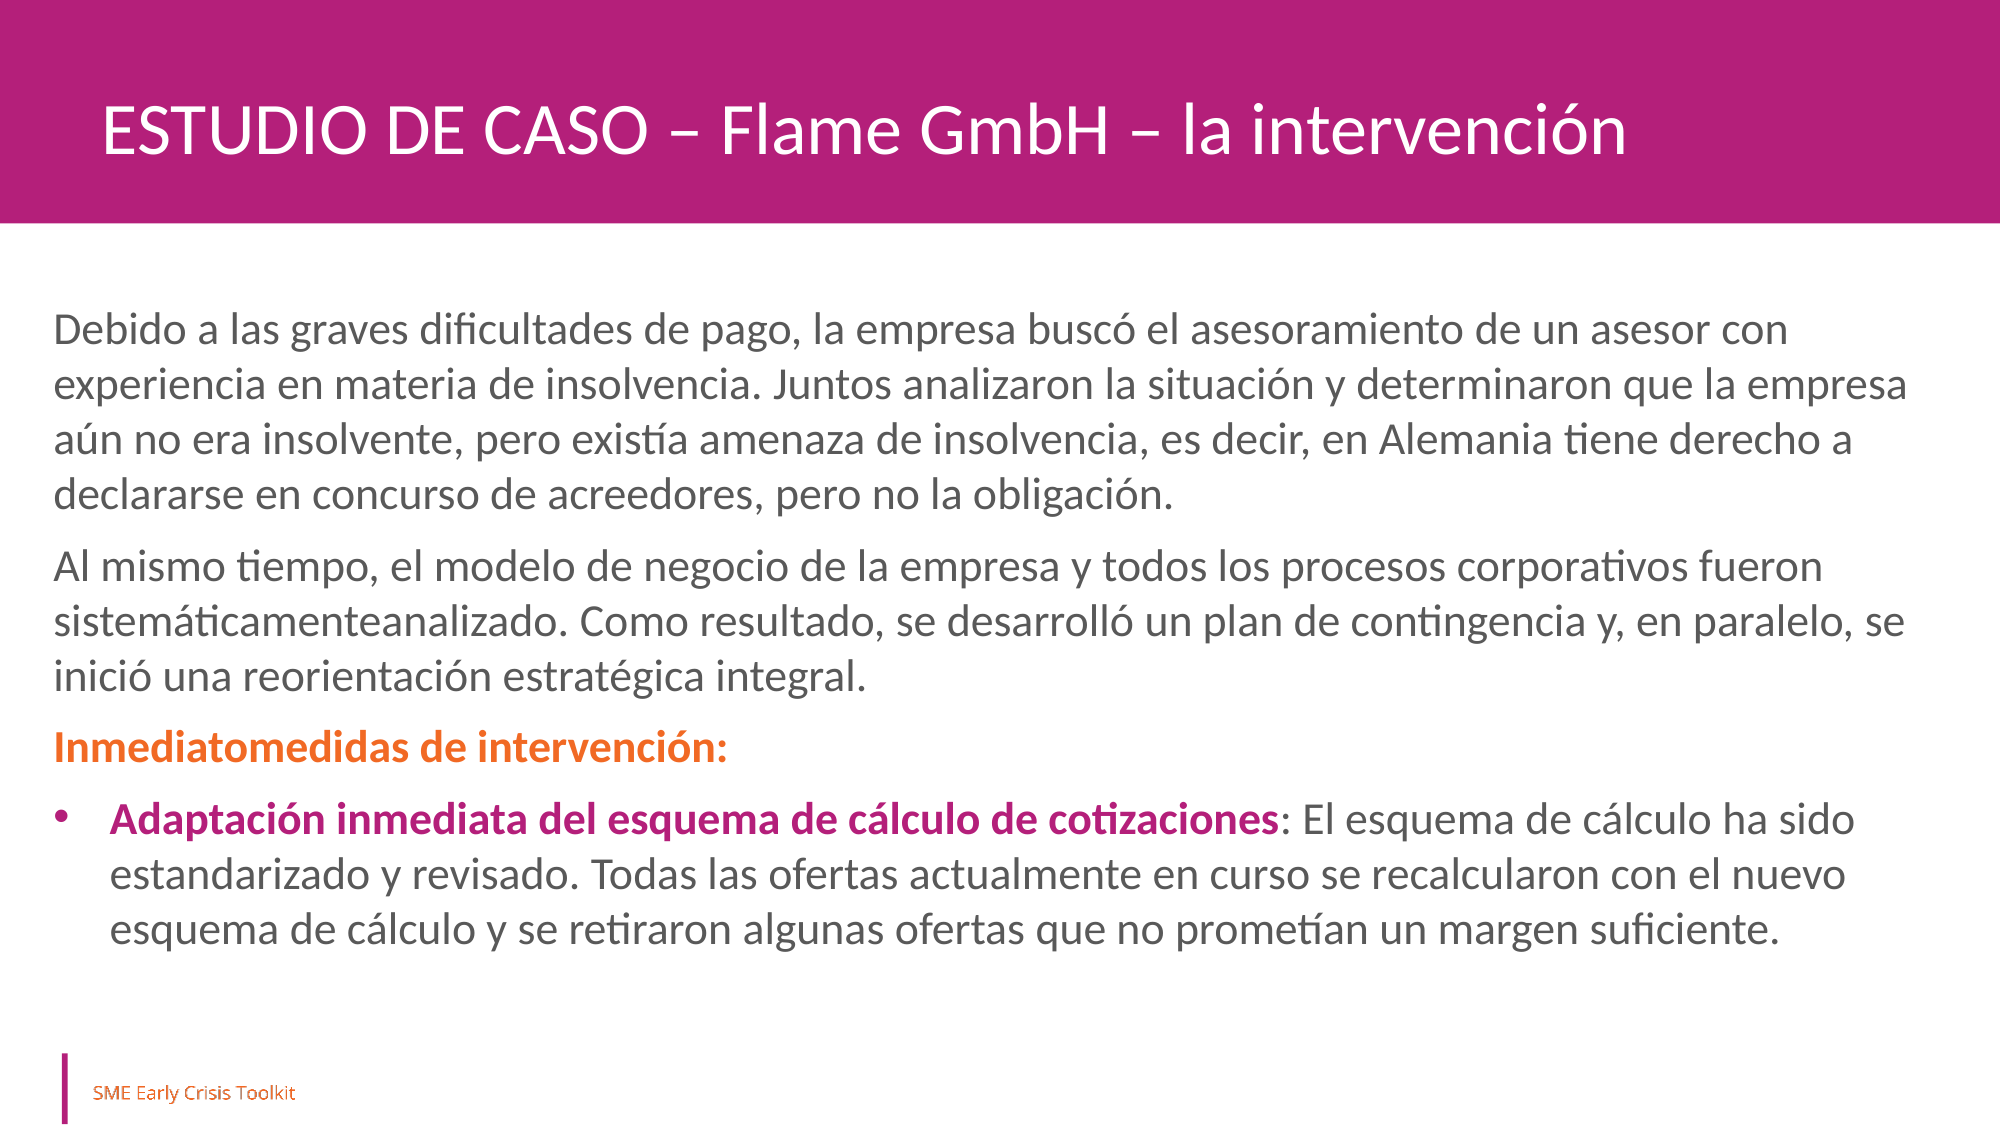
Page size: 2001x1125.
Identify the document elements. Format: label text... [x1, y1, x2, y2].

picture [83, 1080, 295, 1104]
list Debido a las graves dificultades de pago, la empresa buscó el asesoramiento de un asesor con experiencia en materia de insolvencia. Juntos analizaron la situación y determinaron que la empresa aún no era insolvente, pero existía amenaza de insolvencia, es decir, en Alemania tiene derecho a declararse en concurso de acreedores, pero no la obligación. Al mismo tiempo, el modelo de negocio de la empresa y todos los procesos corporativos fueron sistemáticamenteanalizado. Como resultado, se desarrolló un plan de contingencia y, en paralelo, se inició una reorientación estratégica integral. Inmediatomedidas de intervención: Adaptación inmediata del esquema de cálculo de cotizaciones: El esquema de cálculo ha sido estandarizado y revisado. Todas las ofertas actualmente en curso se recalcularon con el nuevo esquema de cálculo y se retiraron algunas ofertas que no prometían un margen suficiente. [38, 245, 1952, 532]
list ESTUDIO DE CASO – Flame GmbH – la intervención [86, 83, 1904, 179]
